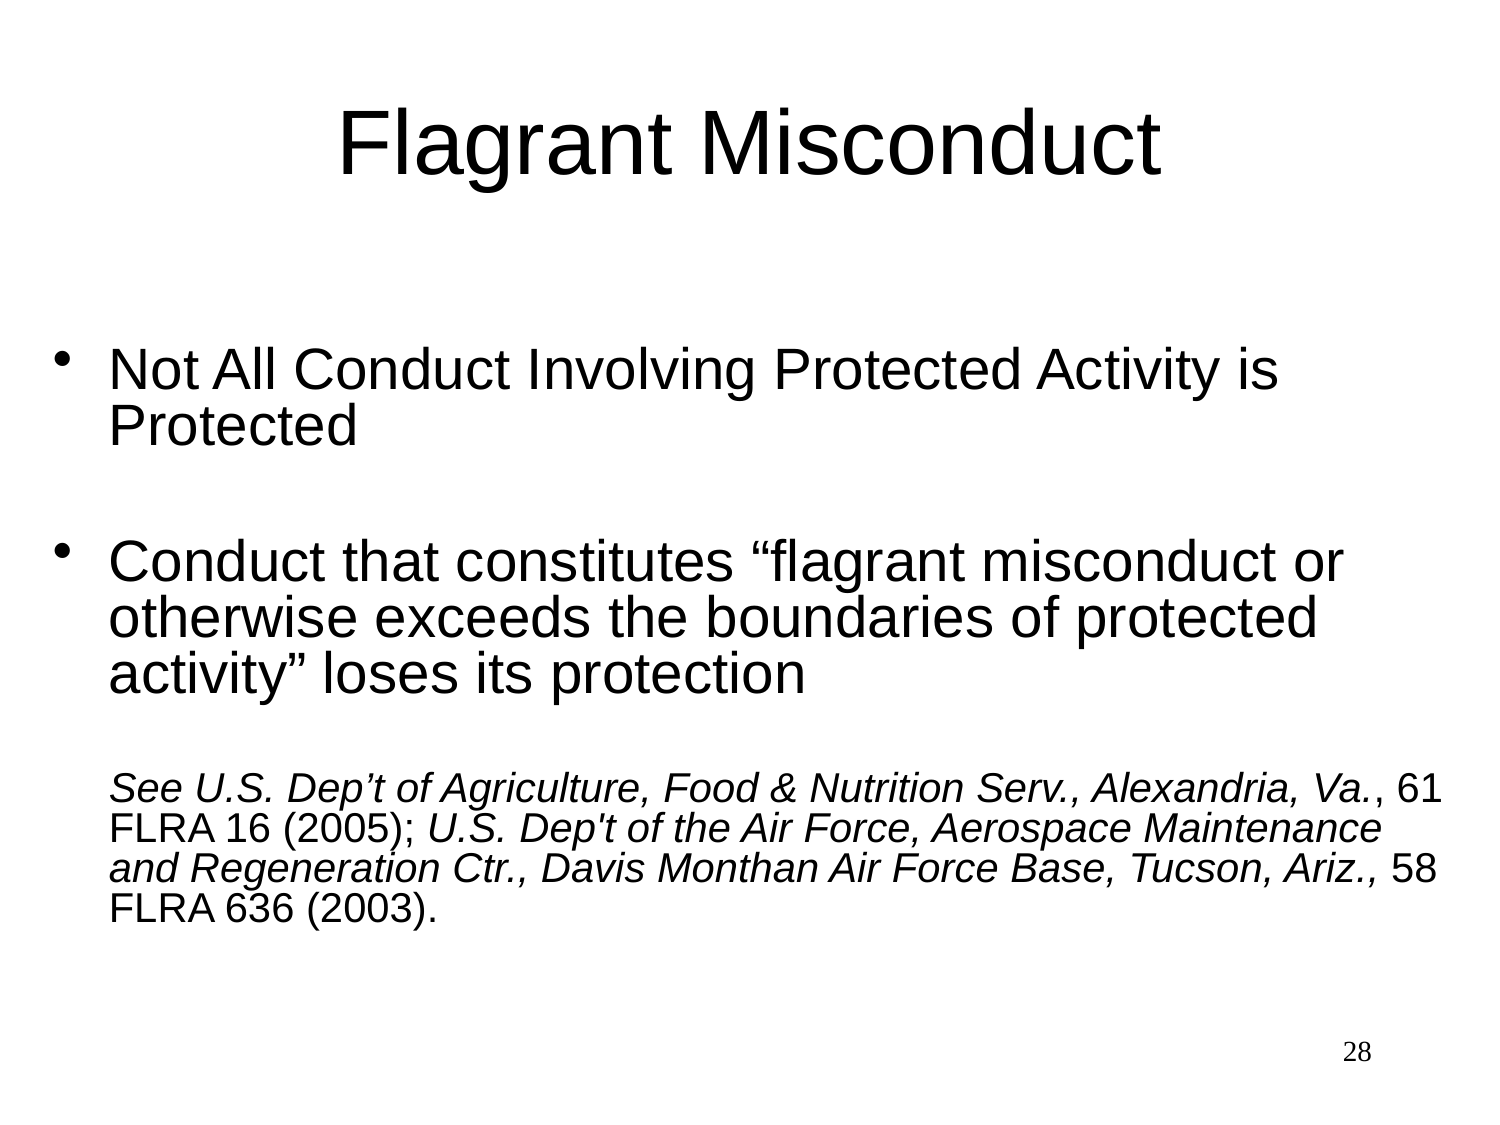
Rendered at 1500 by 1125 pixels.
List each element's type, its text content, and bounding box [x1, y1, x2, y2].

title Flagrant Misconduct [112, 37, 1388, 238]
slide_number 28 [1074, 1024, 1388, 1101]
list Not All Conduct Involving Protected Activity is Protected Conduct that constitutes “flagrant misconduct or otherwise exceeds the boundaries of protected activity” loses its protection See U.S. Dep’t of Agriculture, Food & Nutrition Serv., Alexandria, Va., 61 FLRA 16 (2005); U.S. Dep't of the Air Force, Aerospace Maintenance and Regeneration Ctr., Davis Monthan Air Force Base, Tucson, Ariz., 58 FLRA 636 (2003). [37, 337, 1463, 1013]
